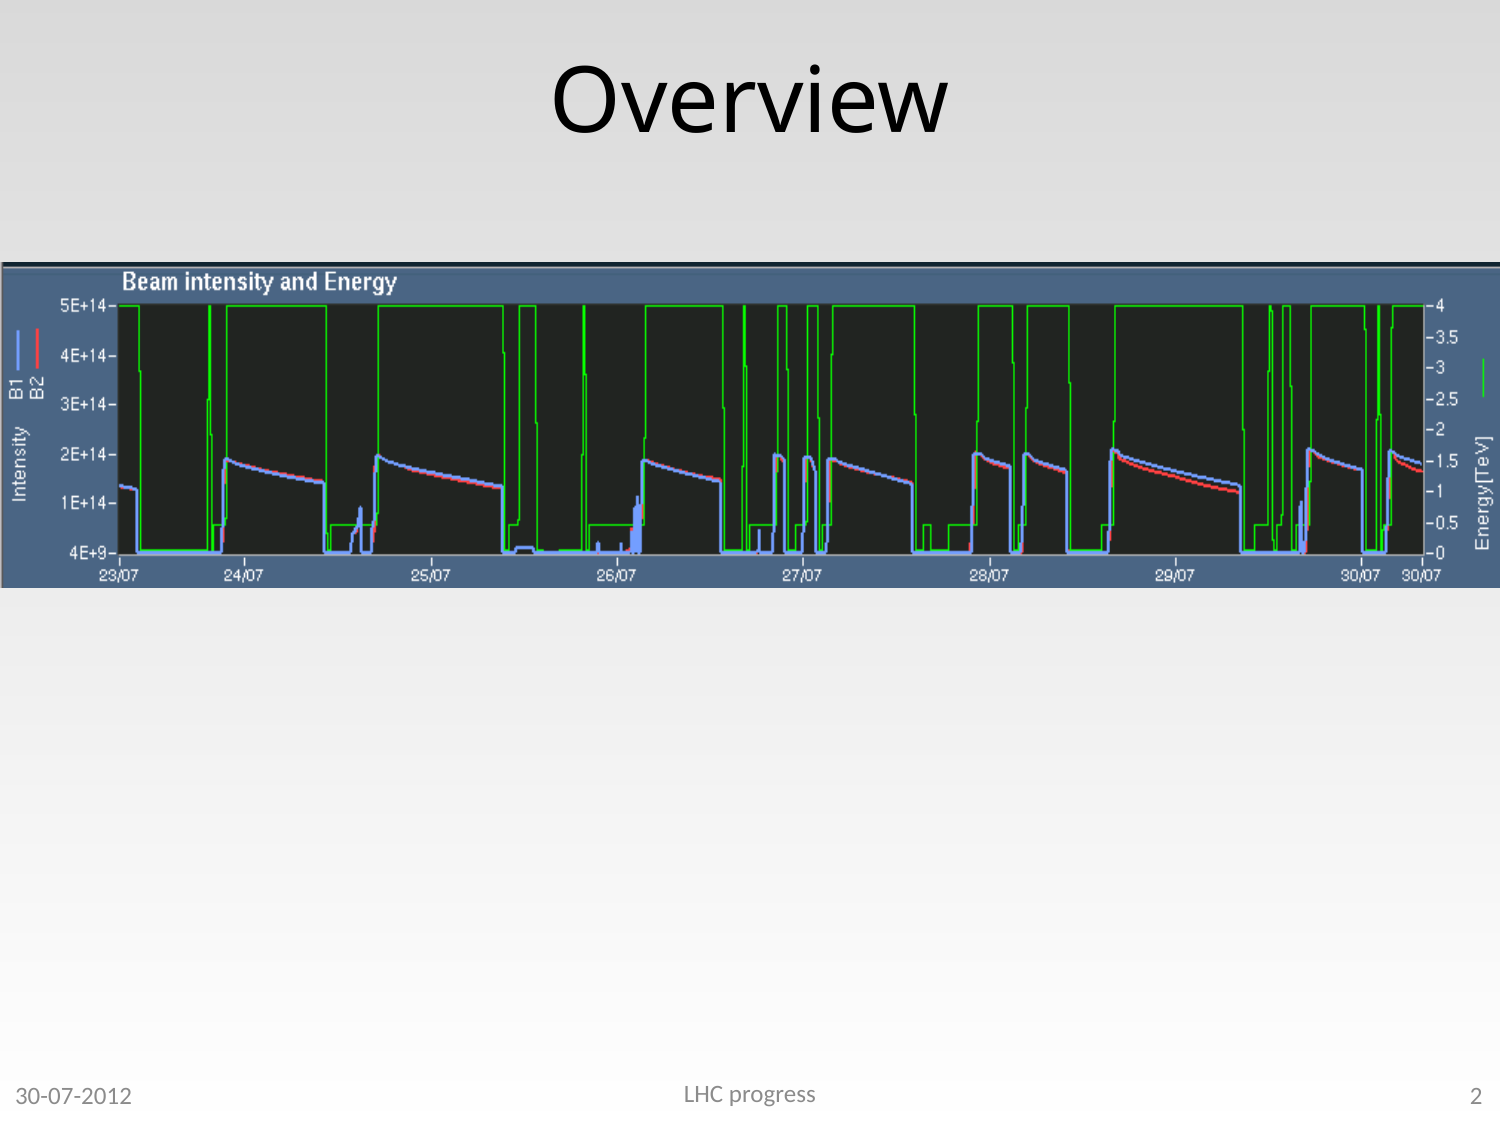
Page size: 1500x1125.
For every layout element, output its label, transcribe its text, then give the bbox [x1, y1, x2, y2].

slide_number 2 [1147, 1065, 1498, 1125]
footer LHC progress [512, 1062, 988, 1123]
picture [0, 262, 1500, 588]
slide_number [0, 1064, 350, 1125]
title Overview [75, 24, 1425, 168]
